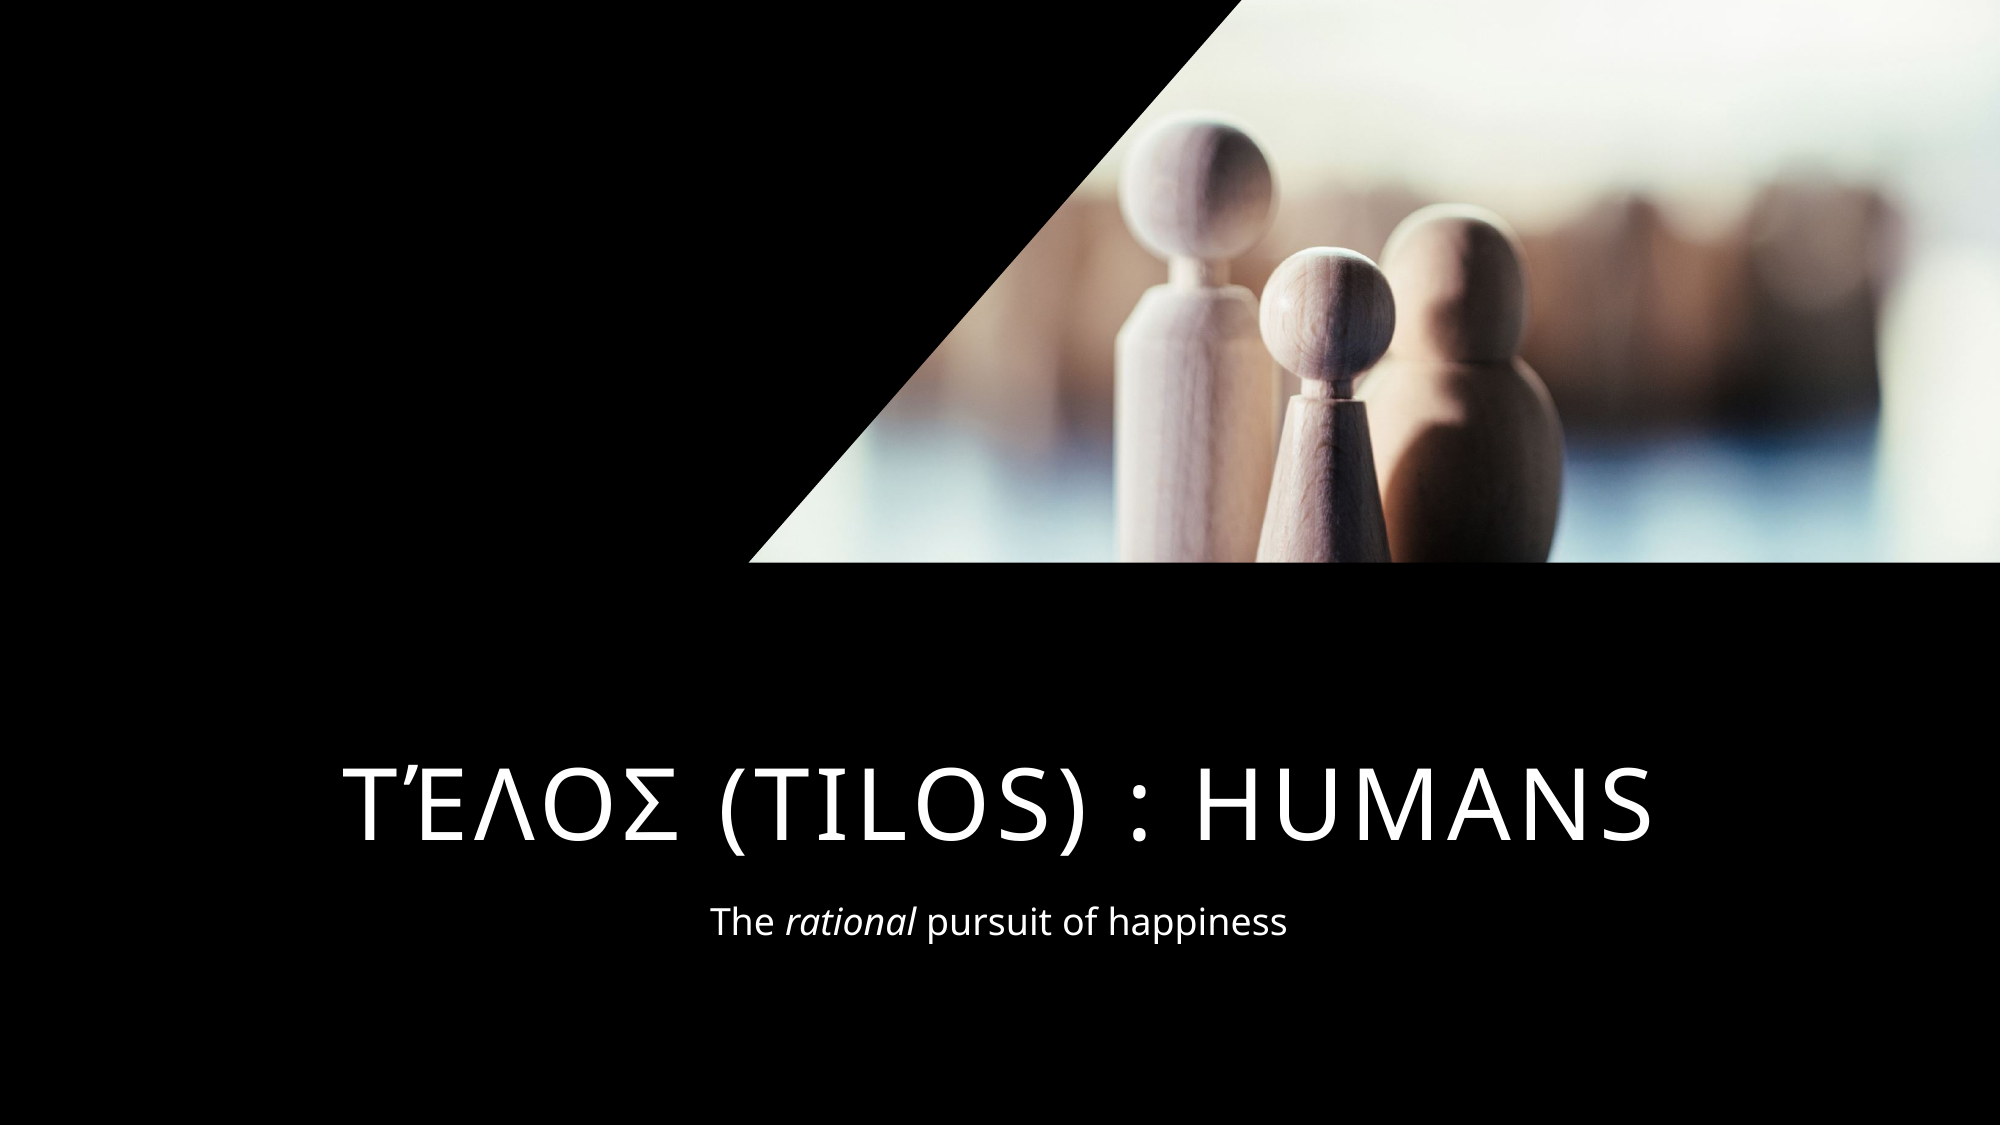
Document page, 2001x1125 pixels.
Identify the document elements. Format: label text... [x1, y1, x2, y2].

list The rational pursuit of happiness [401, 890, 1597, 1013]
text_box [0, 0, 2000, 1125]
picture [748, 0, 2000, 563]
title Τέλος (Tilos) : humans [187, 661, 1813, 868]
